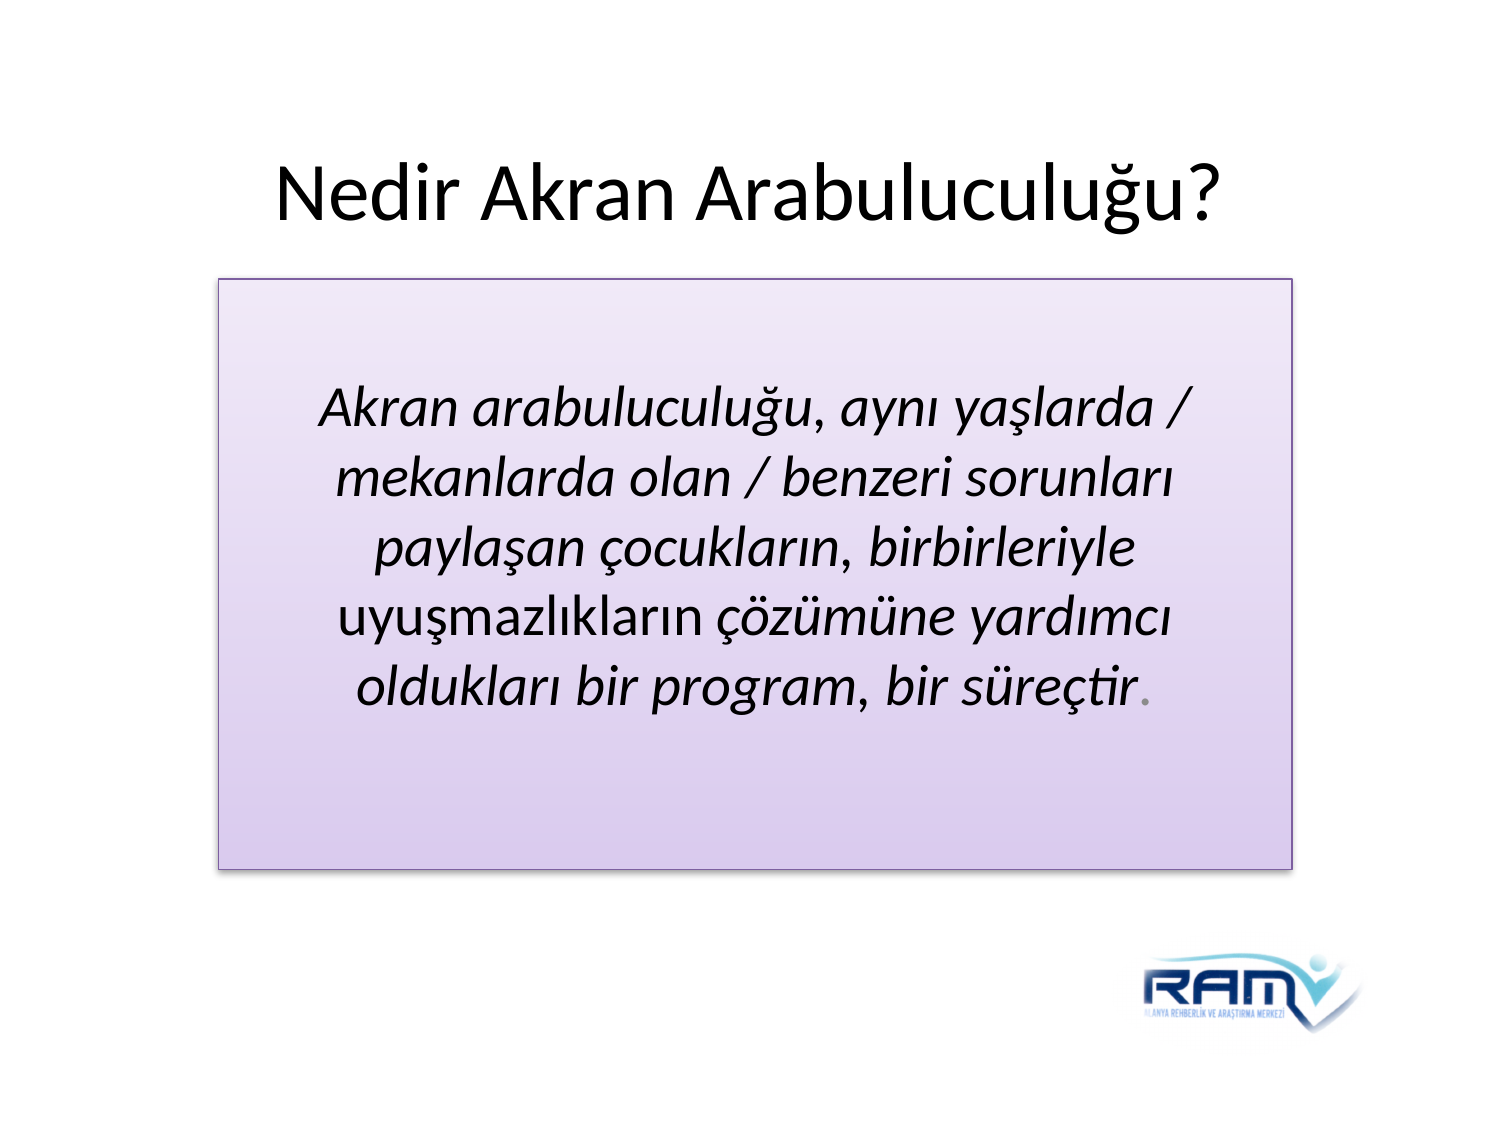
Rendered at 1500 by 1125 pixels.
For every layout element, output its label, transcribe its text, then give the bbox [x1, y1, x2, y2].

title Nedir Akran Arabuluculuğu? [112, 66, 1388, 308]
picture [1104, 928, 1375, 1058]
subtitle Akran arabuluculuğu, aynı yaşlarda / mekanlarda olan / benzeri sorunları paylaşan çocukların, birbirleriyle uyuşmazlıkların çözümüne yardımcı oldukları bir program, bir süreçtir. [218, 278, 1293, 870]
